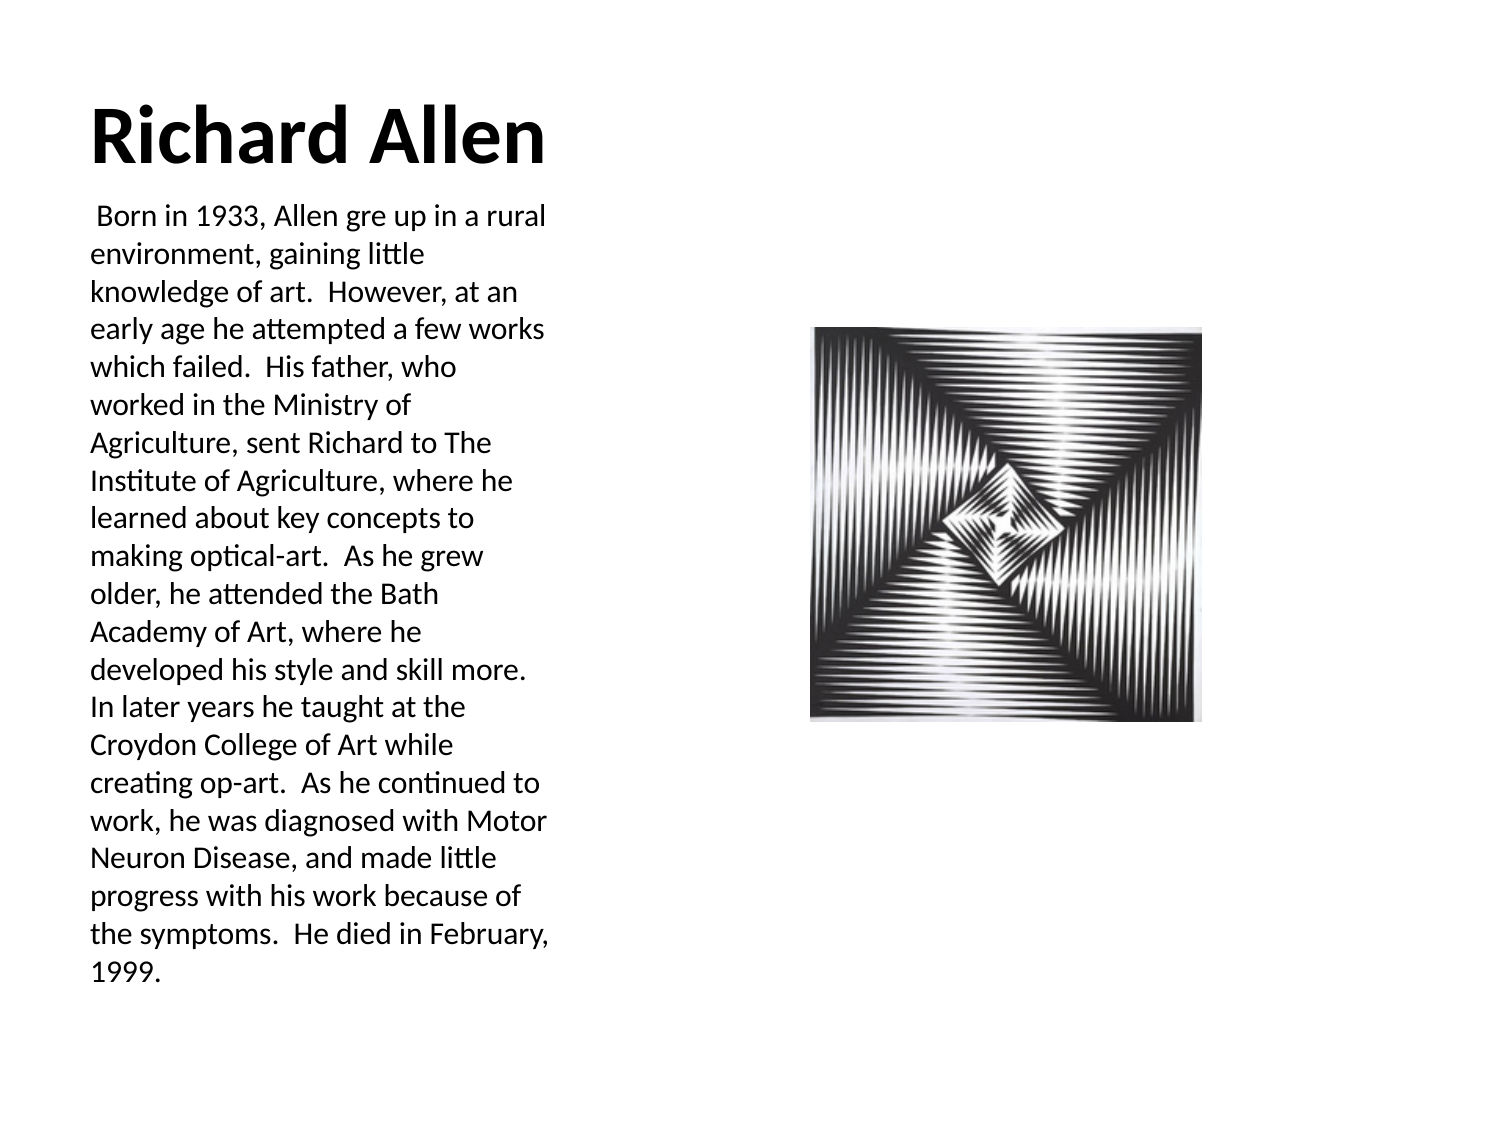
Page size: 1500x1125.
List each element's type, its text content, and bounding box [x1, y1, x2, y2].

title Richard Allen [75, 44, 569, 187]
list Born in 1933, Allen gre up in a rural environment, gaining little knowledge of art. However, at an early age he attempted a few works which failed. His father, who worked in the Ministry of Agriculture, sent Richard to The Institute of Agriculture, where he learned about key concepts to making optical-art. As he grew older, he attended the Bath Academy of Art, where he developed his style and skill more. In later years he taught at the Croydon College of Art while creating op-art. As he continued to work, he was diagnosed with Motor Neuron Disease, and made little progress with his work because of the symptoms. He died in February, 1999. [75, 187, 569, 1005]
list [810, 327, 1202, 722]
